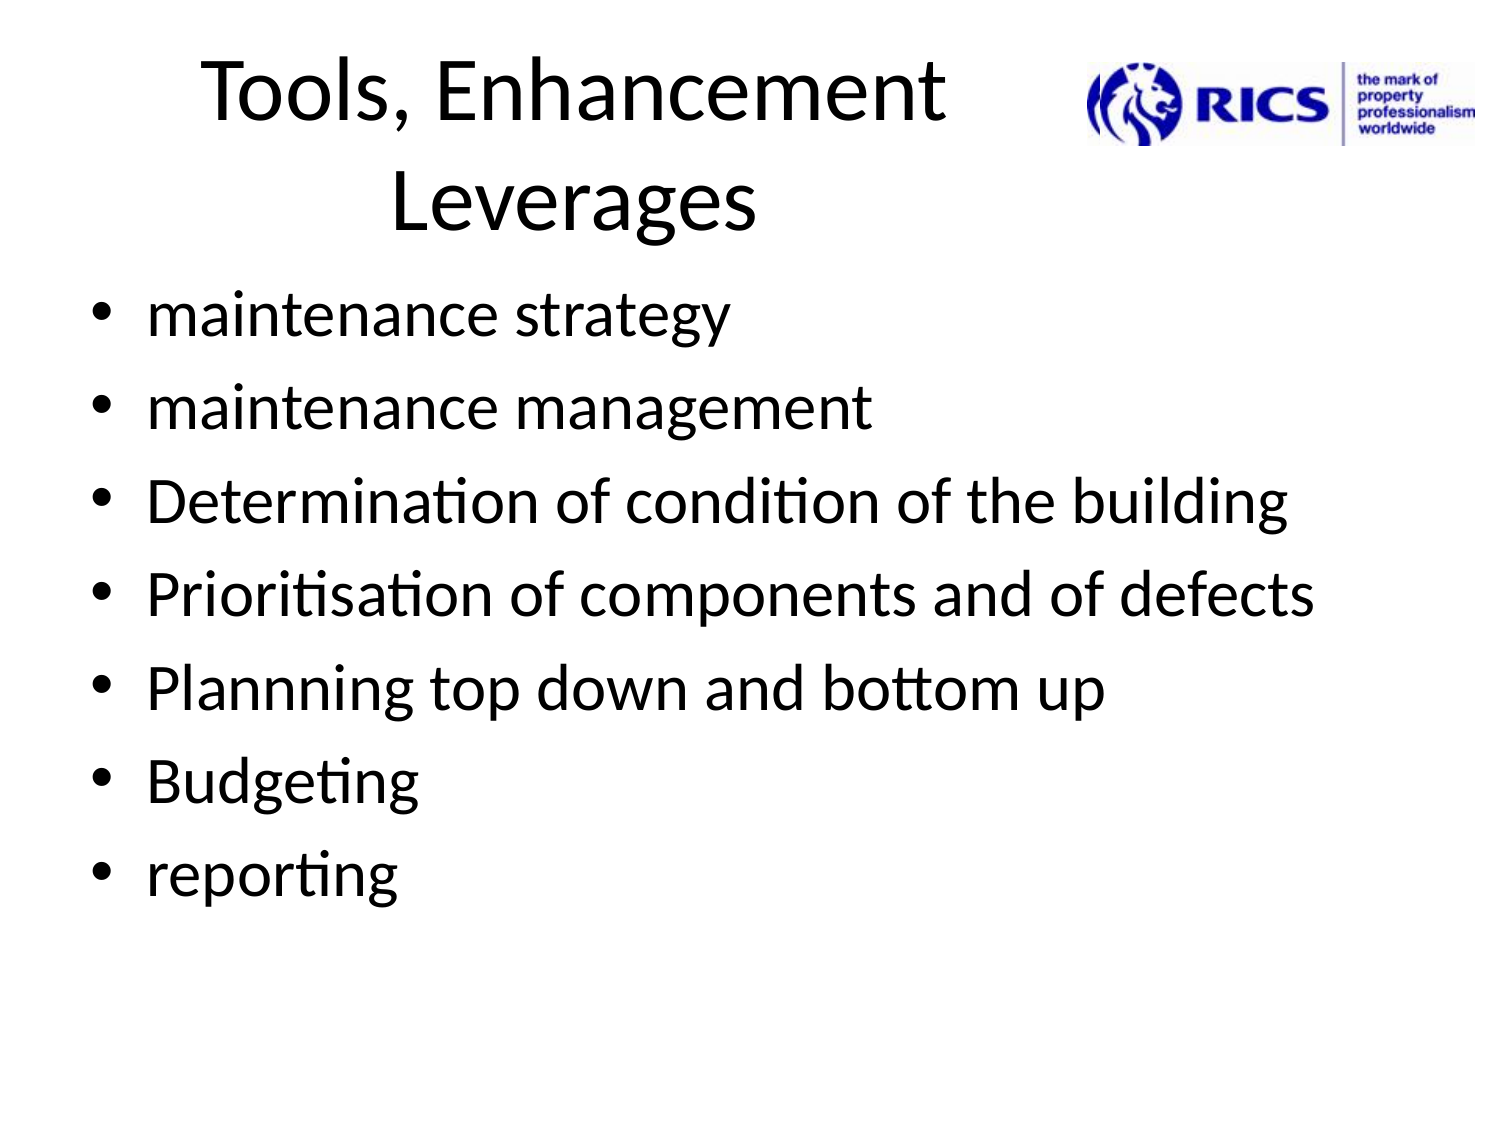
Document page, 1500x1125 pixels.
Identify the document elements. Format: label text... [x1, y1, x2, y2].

title Tools, Enhancement Leverages [74, 44, 1076, 233]
picture [1087, 62, 1475, 146]
list maintenance strategy maintenance management Determination of condition of the building Prioritisation of components and of defects Plannning top down and bottom up Budgeting reporting [74, 262, 1426, 1006]
